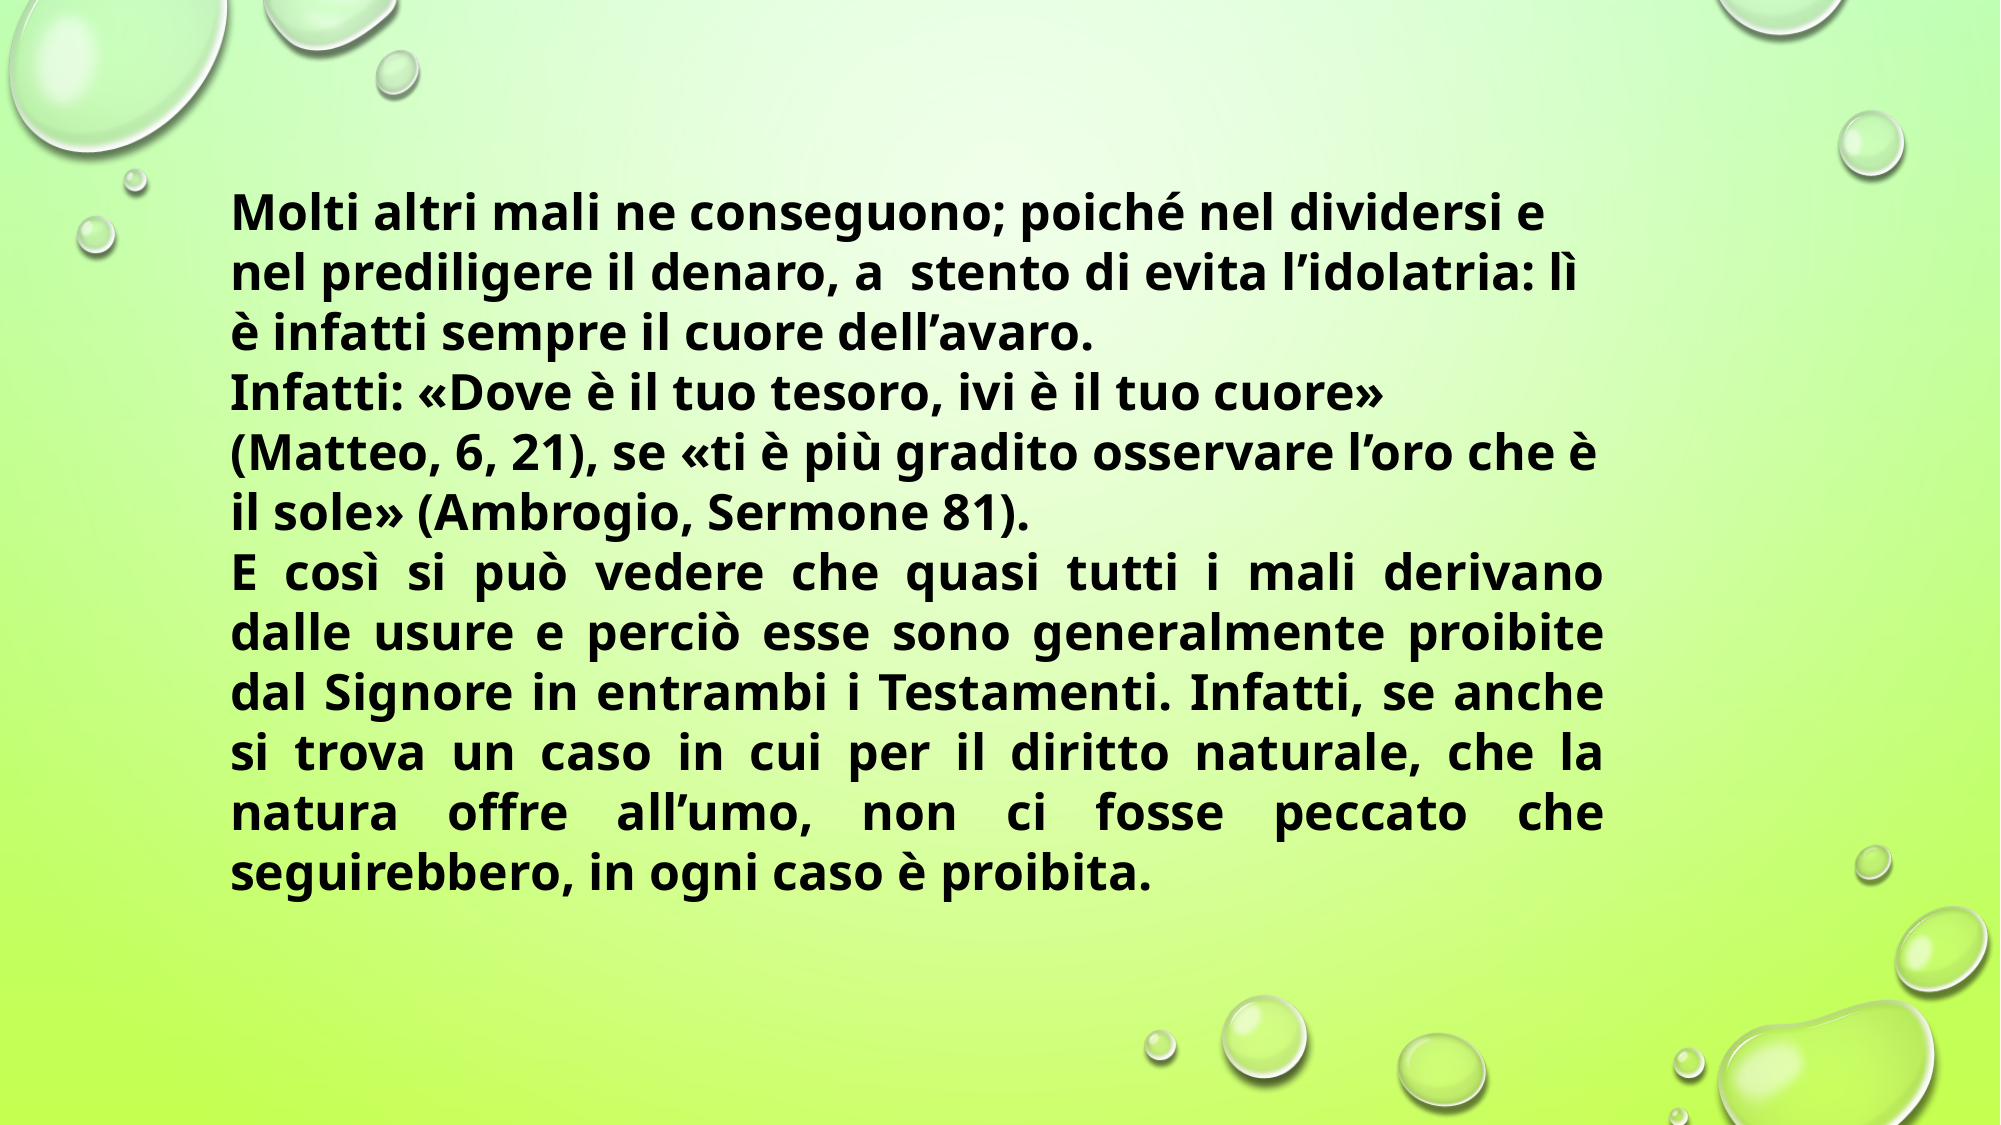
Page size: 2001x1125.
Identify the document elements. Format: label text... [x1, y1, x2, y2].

picture [0, 0, 2000, 1125]
text_box Molti altri mali ne conseguono; poiché nel dividersi e nel prediligere il denaro, a stento di evita l’idolatria: lì è infatti sempre il cuore dell’avaro. Infatti: «Dove è il tuo tesoro, ivi è il tuo cuore» (Matteo, 6, 21), se «ti è più gradito osservare l’oro che è il sole» (Ambrogio, Sermone 81). E così si può vedere che quasi tutti i mali derivano dalle usure e perciò esse sono generalmente proibite dal Signore in entrambi i Testamenti. Infatti, se anche si trova un caso in cui per il diritto naturale, che la natura offre all’umo, non ci fosse peccato che seguirebbero, in ogni caso è proibita. [215, 173, 1621, 908]
